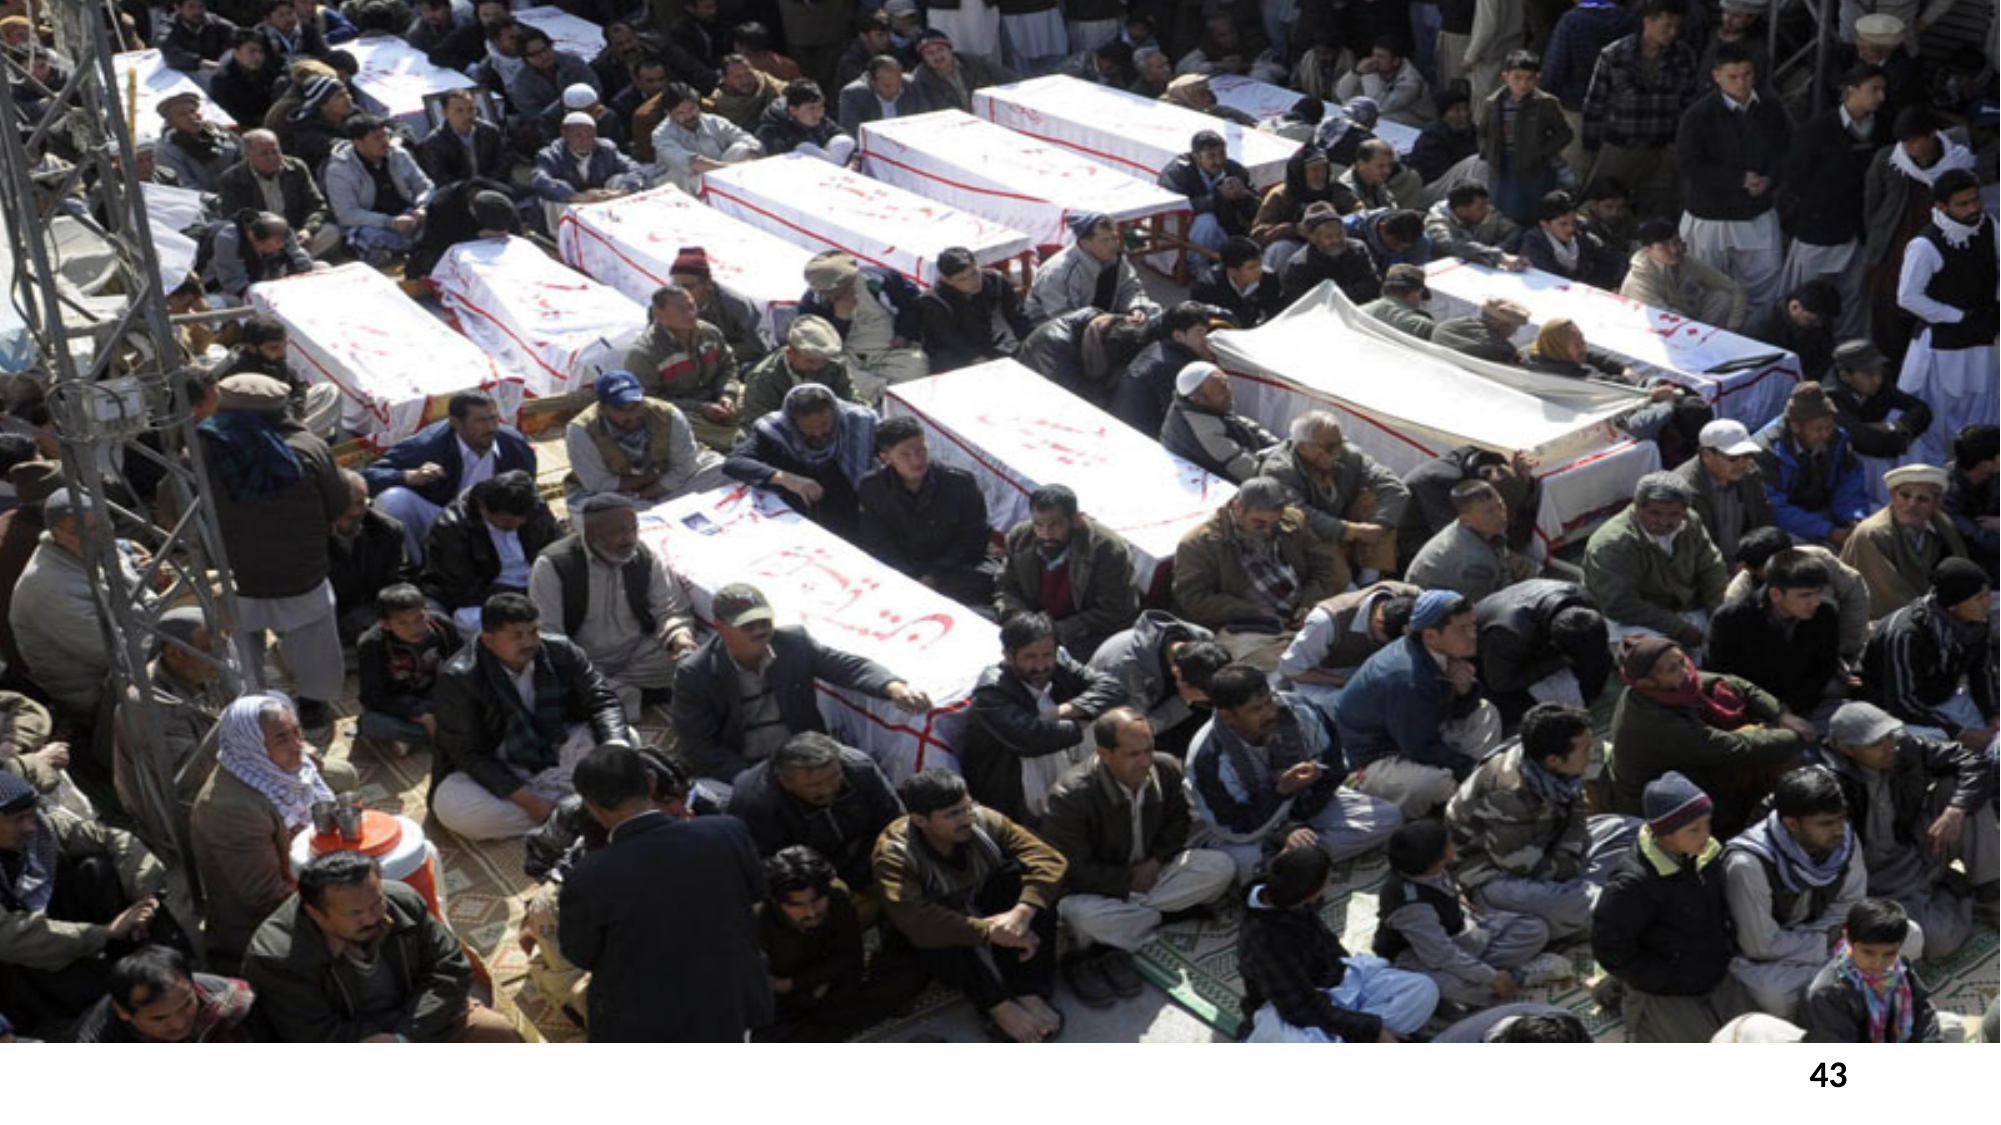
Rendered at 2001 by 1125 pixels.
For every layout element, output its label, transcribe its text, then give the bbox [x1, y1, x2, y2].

picture [0, 0, 2000, 1043]
slide_number 43 [1412, 1043, 1863, 1103]
